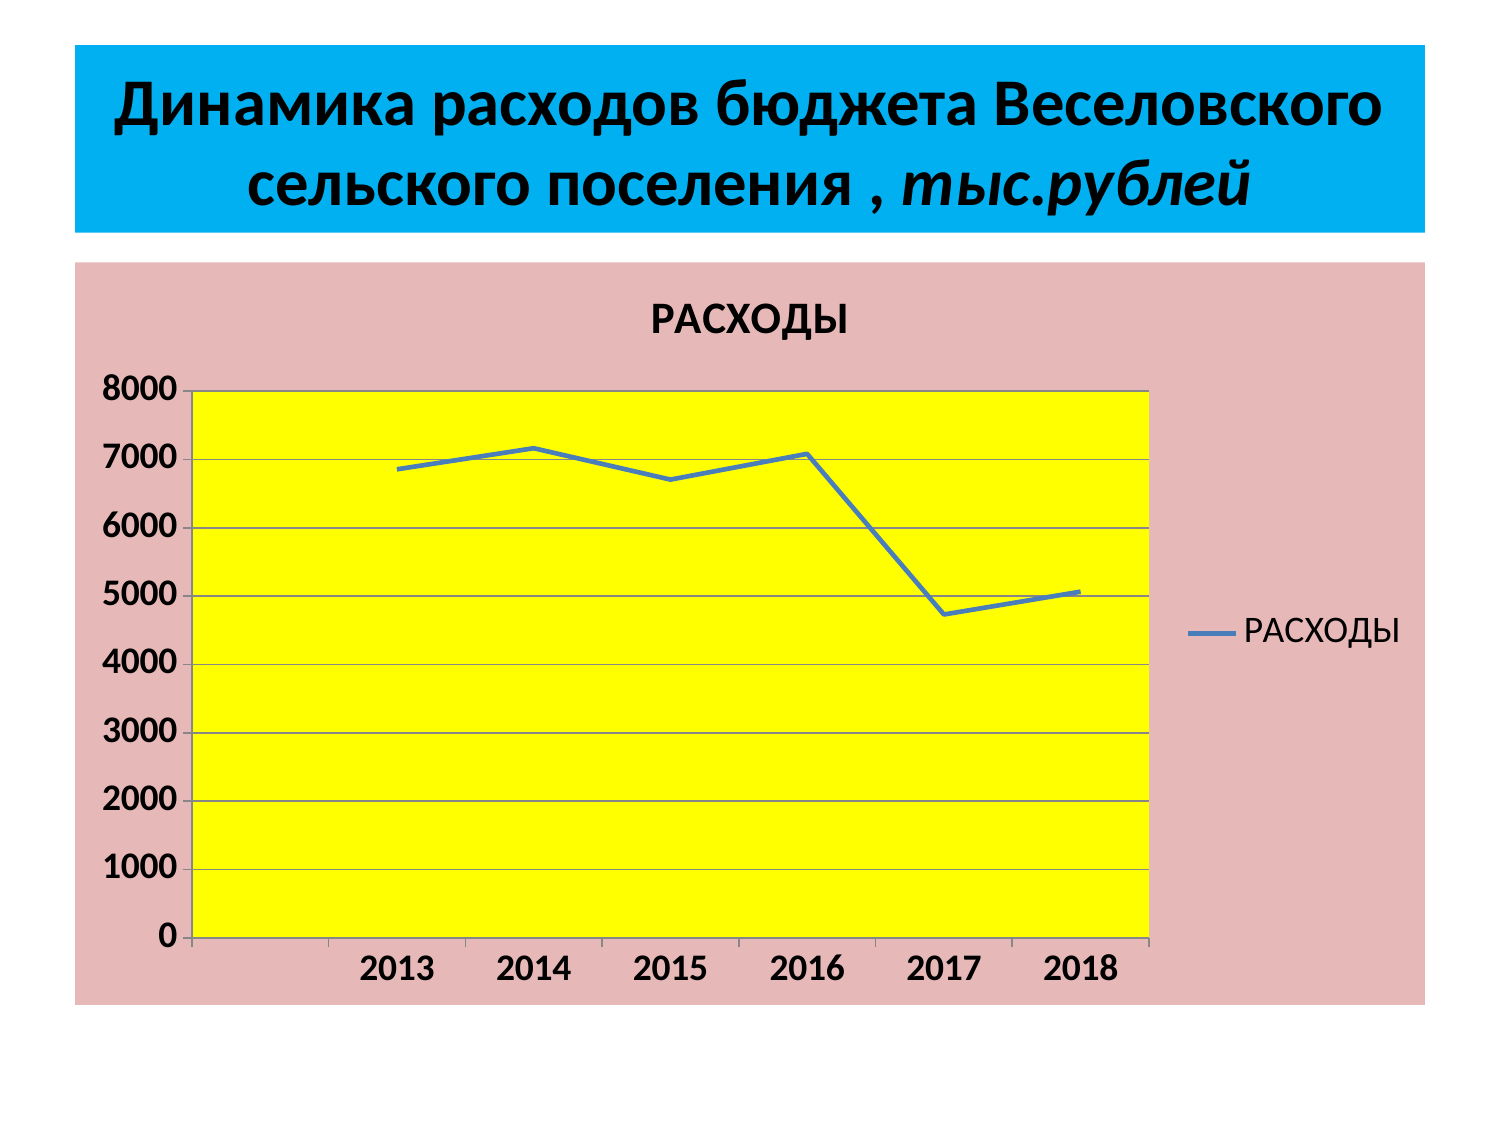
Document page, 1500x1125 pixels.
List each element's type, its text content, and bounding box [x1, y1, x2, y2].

title Динамика расходов бюджета Веселовского сельского поселения , тыс.рублей [75, 45, 1425, 233]
chart [74, 262, 1426, 1006]
